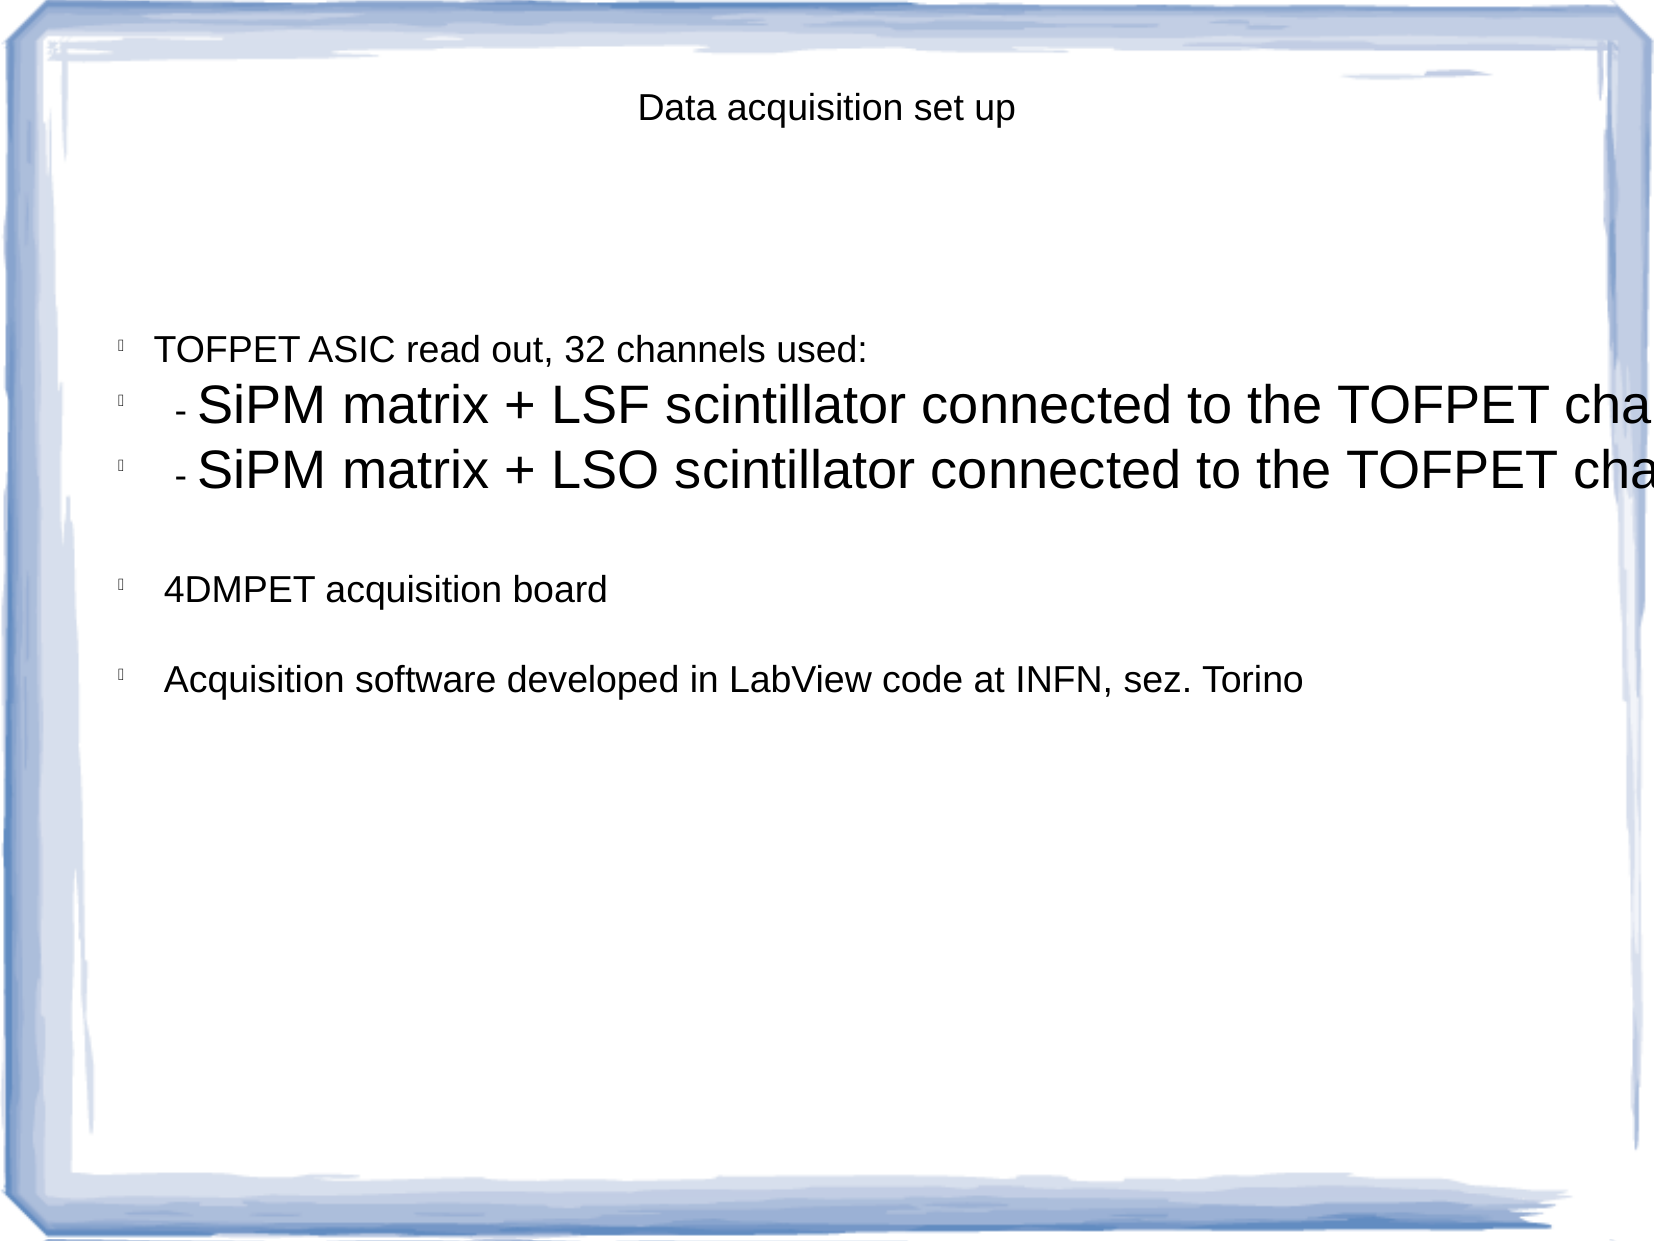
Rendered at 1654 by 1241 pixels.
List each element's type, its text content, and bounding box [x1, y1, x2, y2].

text_box Data acquisition set up [82, 2, 1571, 210]
text_box TOFPET ASIC read out, 32 channels used: - SiPM matrix + LSF scintillator connected to the TOFPET channels from 21 to 28 and from 31 to 38 by twisted cables - SiPM matrix + LSO scintillator connected to the TOFPET channels from 41 to 48 and from 51 to 58 by twisted cables 4DMPET acquisition board Acquisition software developed in LabView code at INFN, sez. Torino [118, 324, 1571, 1241]
picture [0, 0, 1654, 1241]
